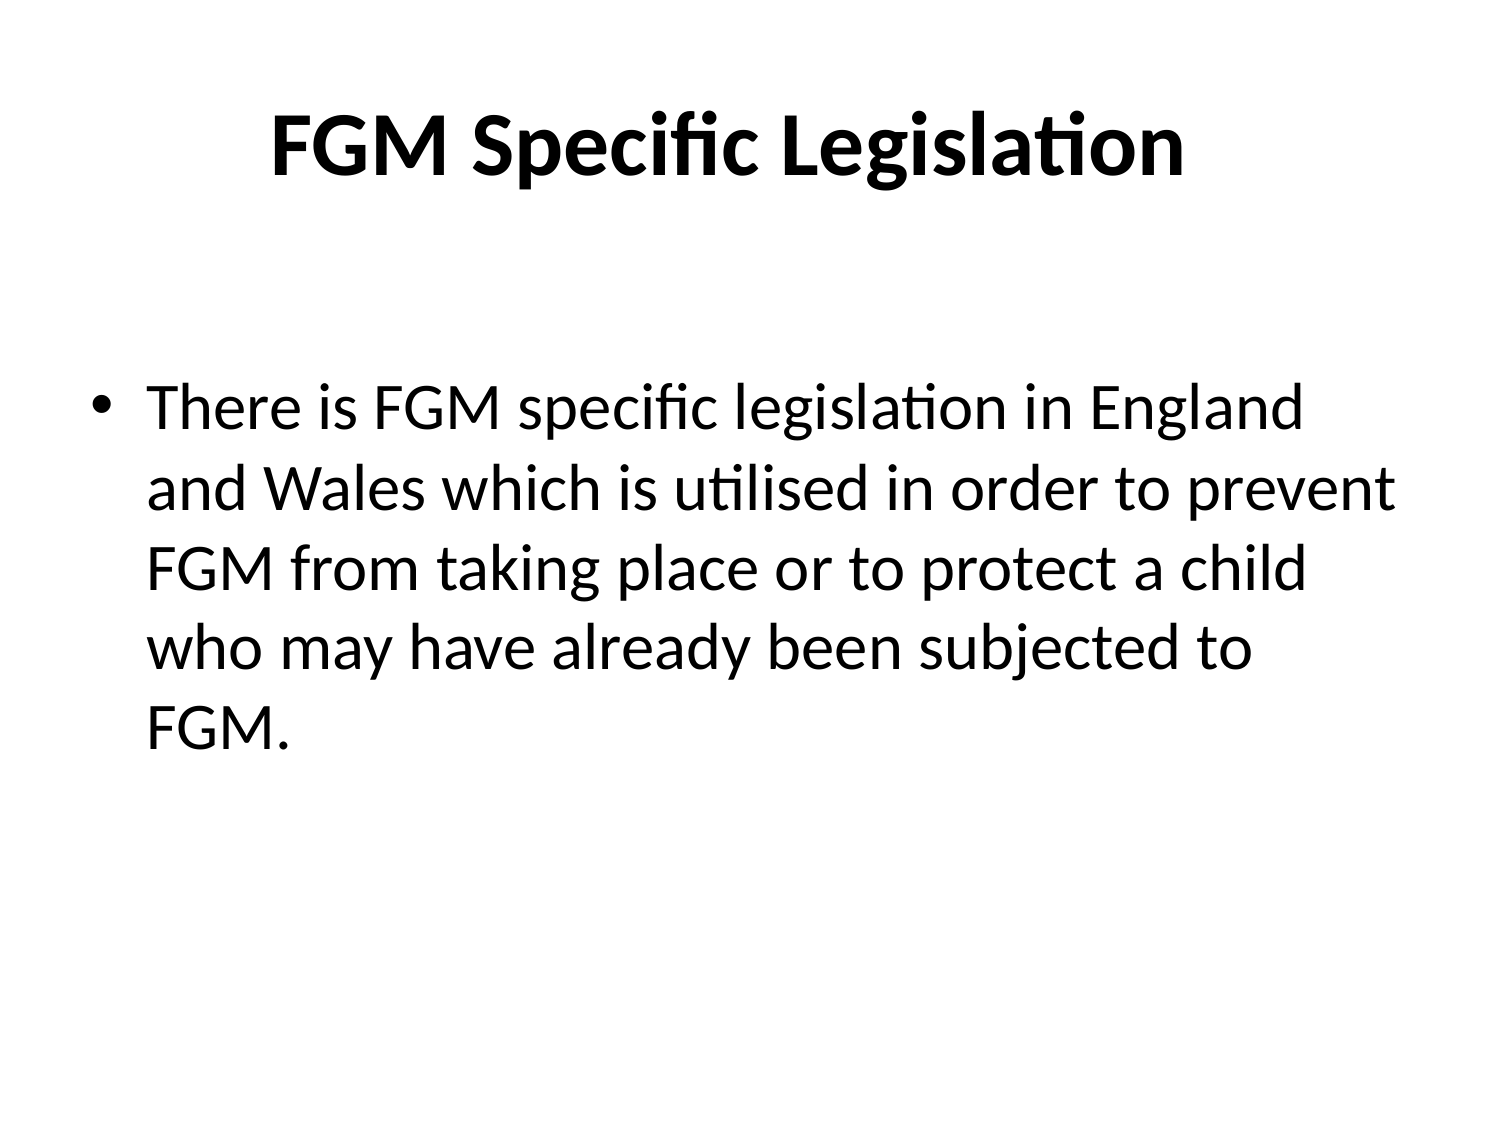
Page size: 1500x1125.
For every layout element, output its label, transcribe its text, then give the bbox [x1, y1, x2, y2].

title FGM Specific Legislation [75, 45, 1425, 233]
list There is FGM specific legislation in England and Wales which is utilised in order to prevent FGM from taking place or to protect a child who may have already been subjected to FGM. [75, 262, 1425, 1005]
